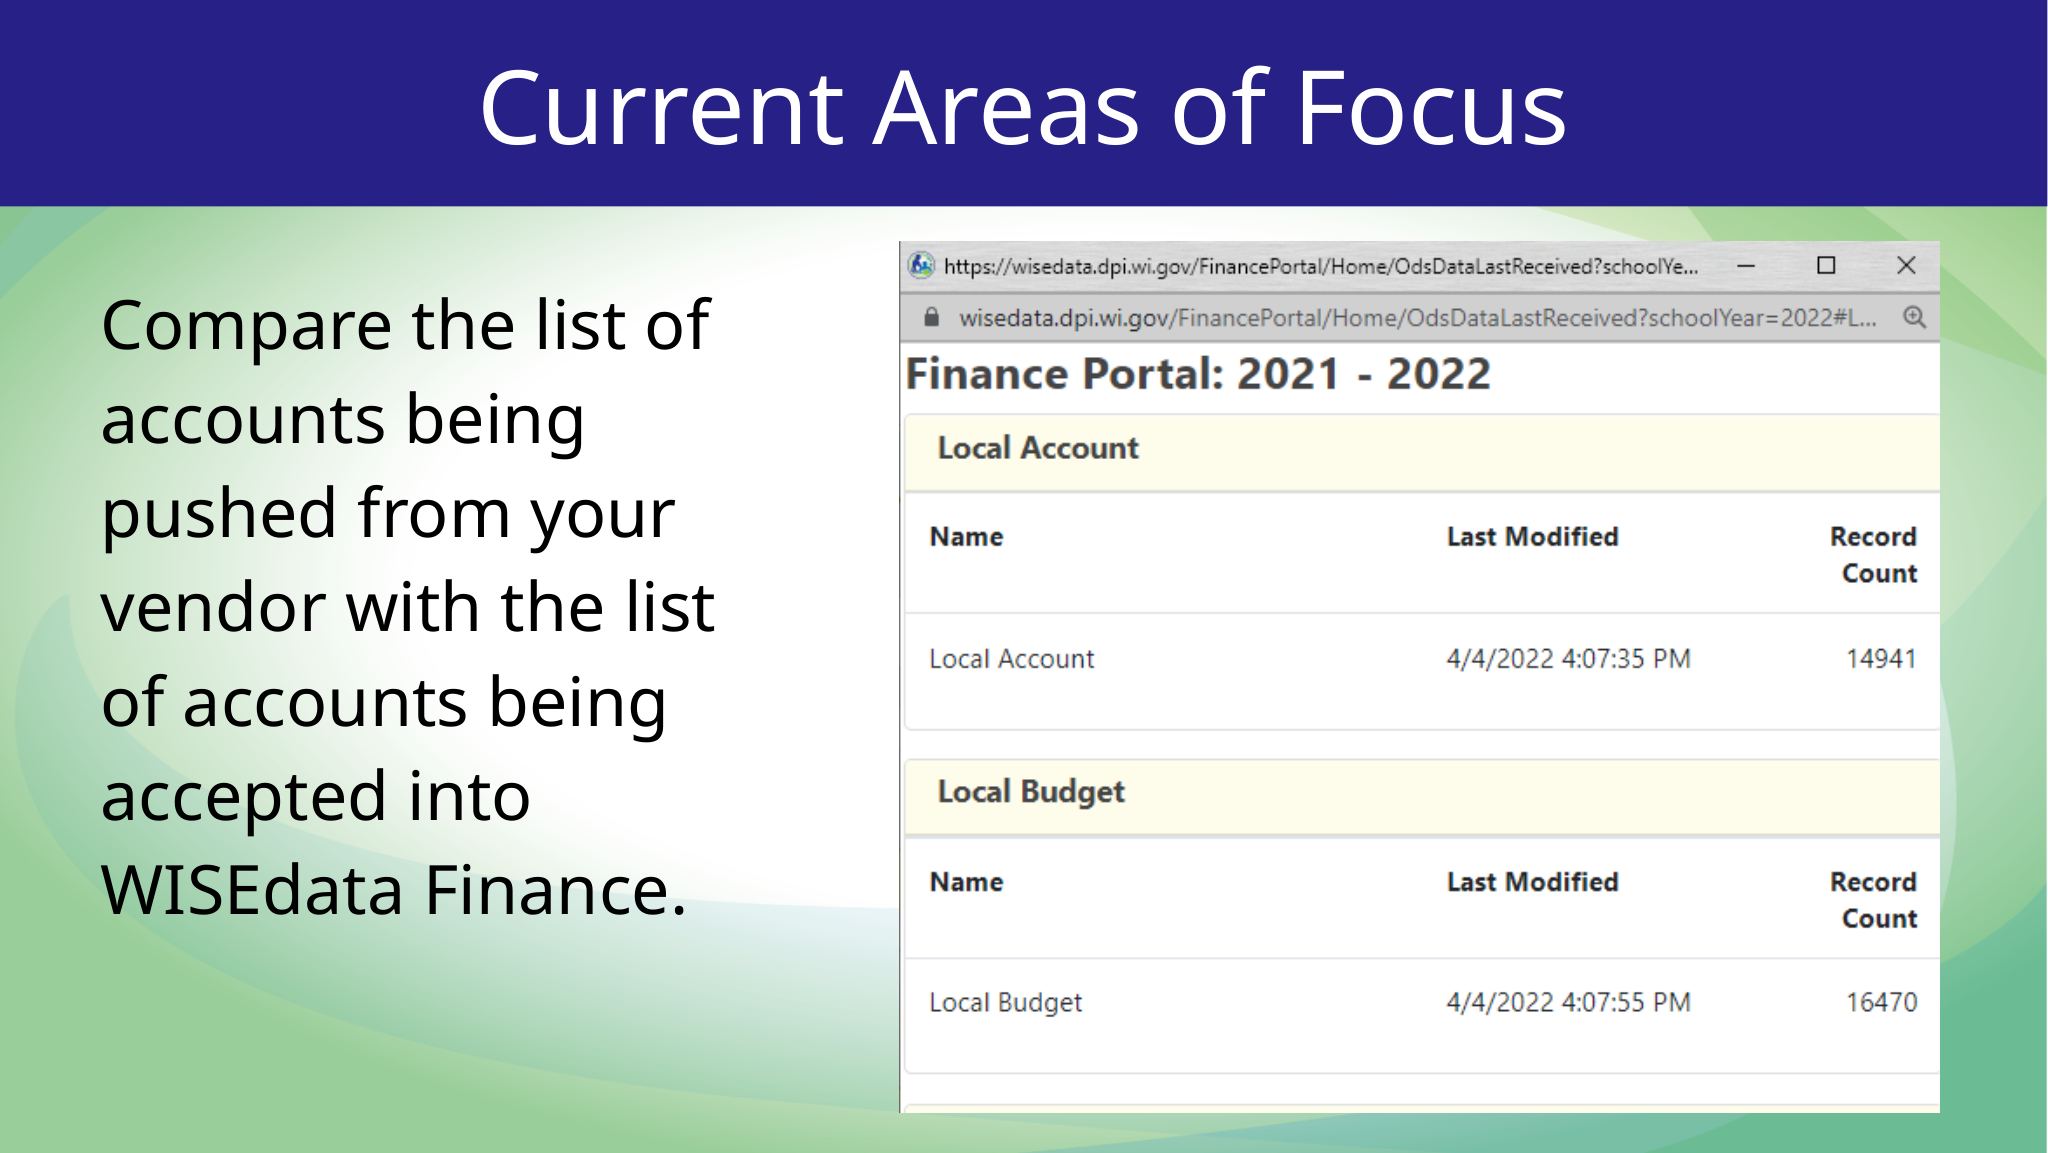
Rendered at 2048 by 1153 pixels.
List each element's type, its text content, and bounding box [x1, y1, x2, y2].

list Current Areas of Focus [0, 0, 2048, 207]
list Compare the list of accounts being pushed from your vendor with the list of accounts being accepted into WISEdata Finance. [85, 261, 796, 1113]
picture [0, 207, 2047, 1153]
